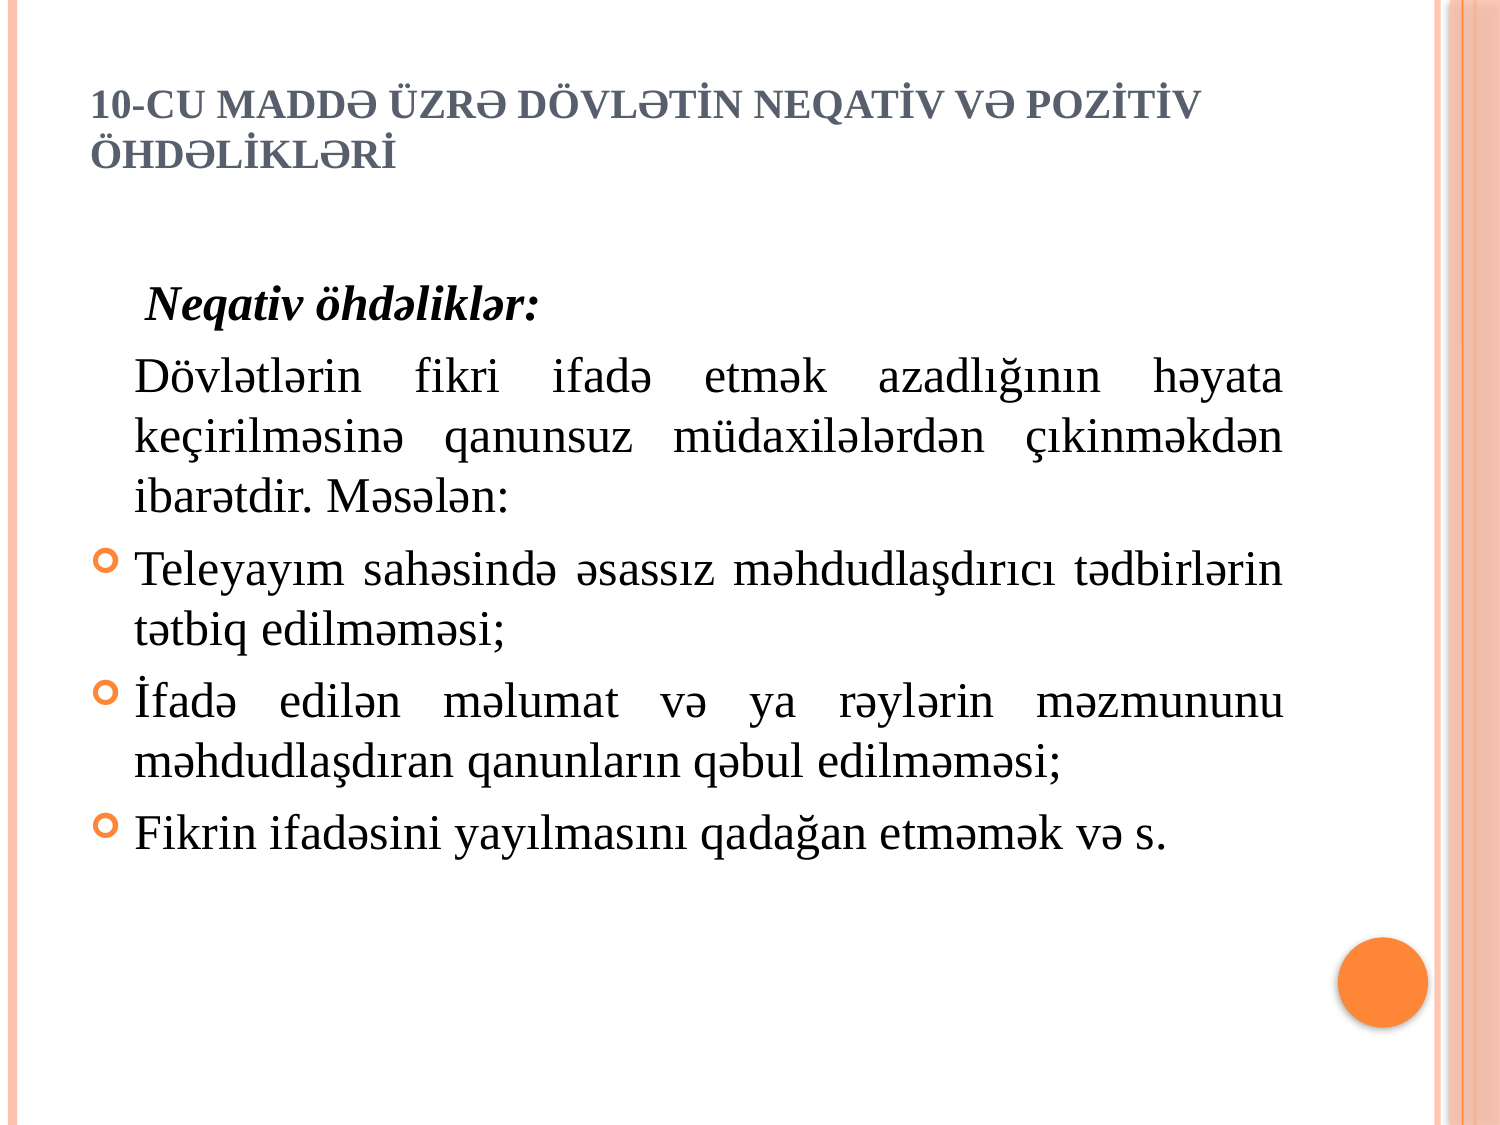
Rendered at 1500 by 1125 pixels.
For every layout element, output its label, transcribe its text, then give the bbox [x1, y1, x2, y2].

list Neqativ öhdəliklər: Dövlətlərin fikri ifadə etmək azadlığının həyata keçirilməsinə qanunsuz müdaxilələrdən çıkinməkdən ibarətdir. Məsələn: Teleyayım sahəsində əsassız məhdudlaşdırıcı tədbirlərin tətbiq edilməməsi; İfadə edilən məlumat və ya rəylərin məzmununu məhdudlaşdıran qanunların qəbul edilməməsi; Fikrin ifadəsini yayılmasını qadağan etməmək və s. [75, 262, 1300, 1062]
title 10-CU MADDƏ ÜZRƏ DÖVLƏTİN NEQATİV VƏ POZİTİV ÖHDƏLİKLƏRİ [75, 45, 1300, 185]
